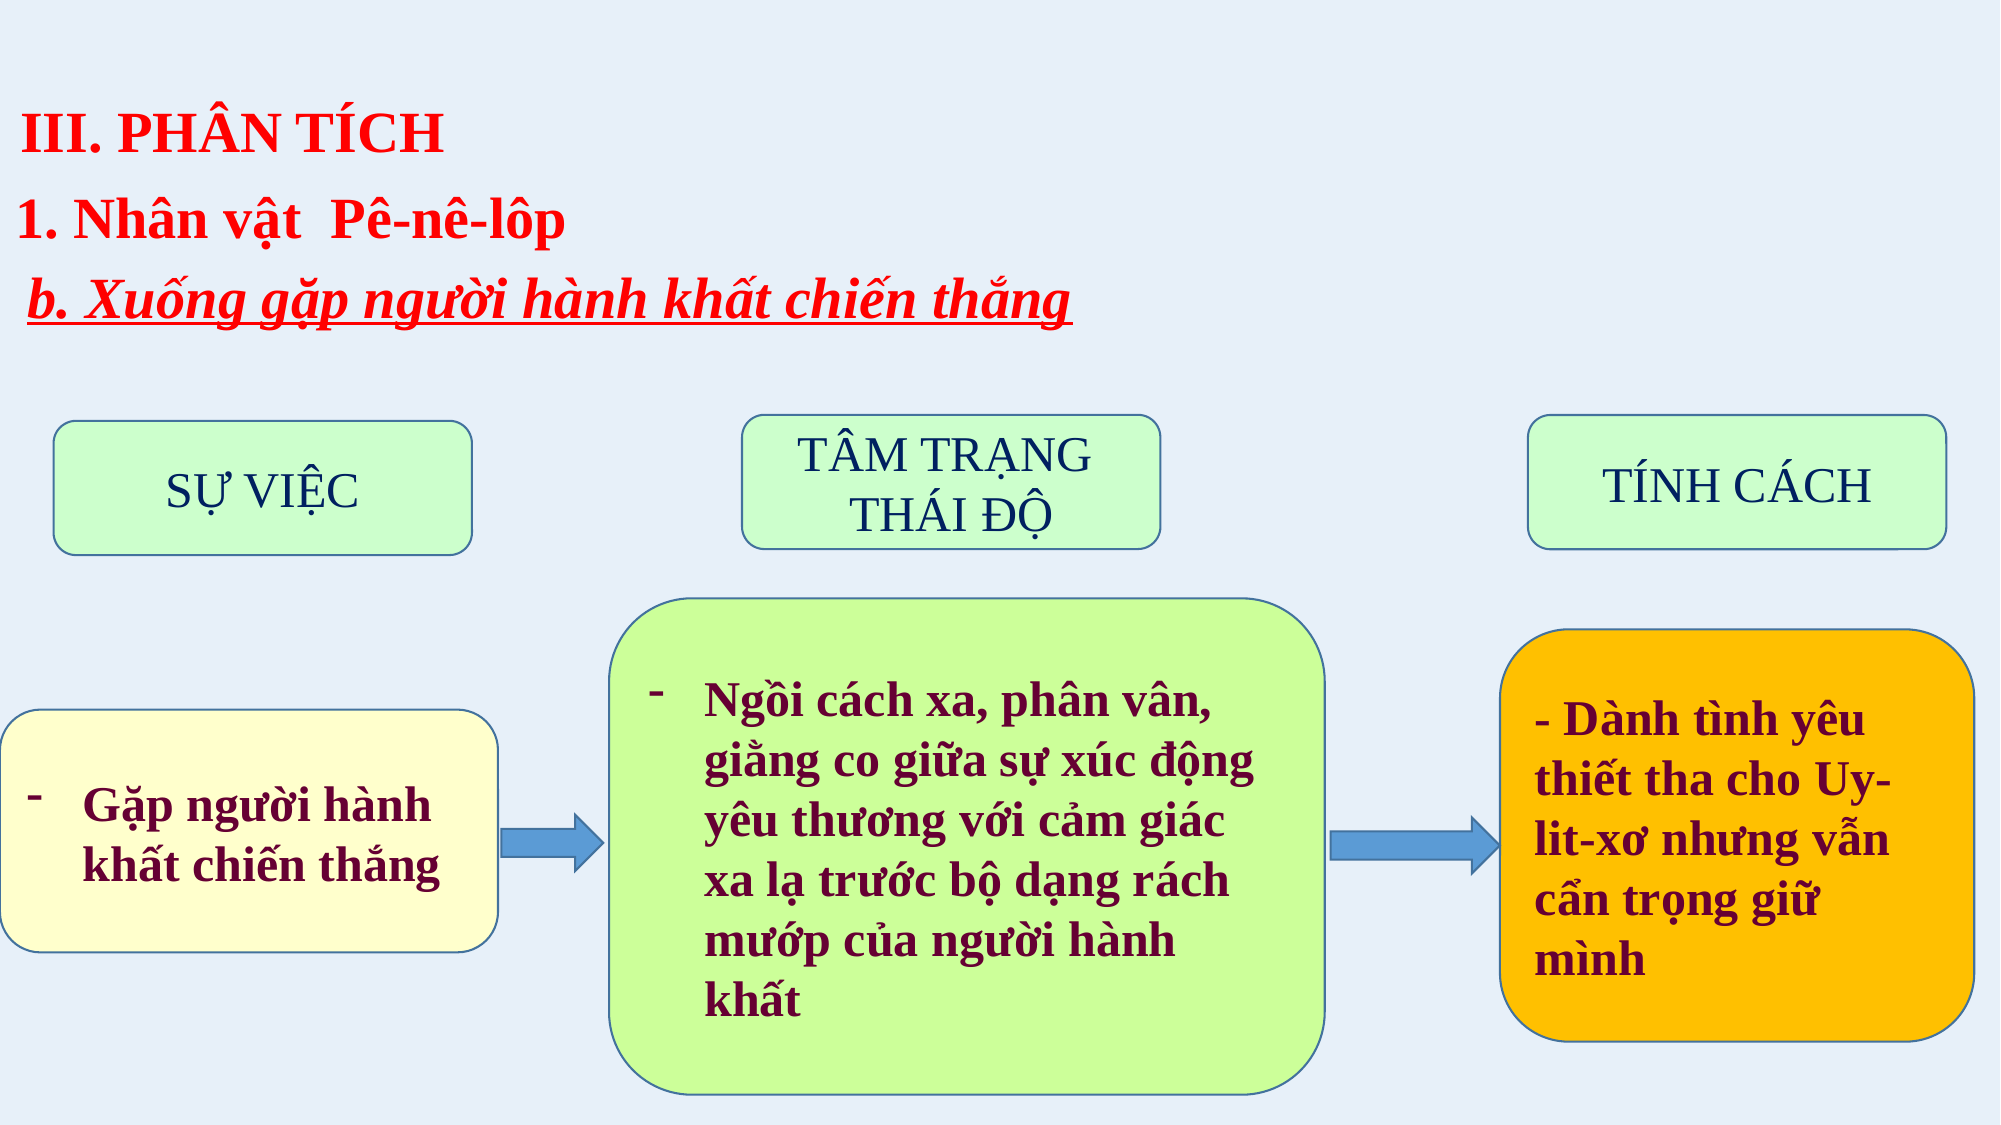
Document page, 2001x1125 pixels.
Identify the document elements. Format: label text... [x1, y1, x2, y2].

text_box TÂM TRẠNG THÁI ĐỘ [740, 413, 1162, 551]
text_box - Dành tình yêu thiết tha cho Uy-lit-xơ nhưng vẫn cẩn trọng giữ mình [1498, 628, 1976, 1043]
text_box TÍNH CÁCH [1526, 413, 1948, 551]
text_box Ngồi cách xa, phân vân, giằng co giữa sự xúc động yêu thương với cảm giác xa lạ trước bộ dạng rách mướp của người hành khất [608, 597, 1326, 1096]
text_box III. PHÂN TÍCH [0, 70, 956, 126]
text_box Gặp người hành khất chiến thắng [0, 708, 500, 954]
text_box SỰ VIỆC [52, 419, 474, 557]
text_box b. Xuống gặp người hành khất chiến thắng [4, 314, 1157, 363]
title 1. Nhân vật Pê-nê-lôp [0, 126, 1800, 314]
text_box [1329, 814, 1502, 877]
text_box [500, 812, 605, 874]
